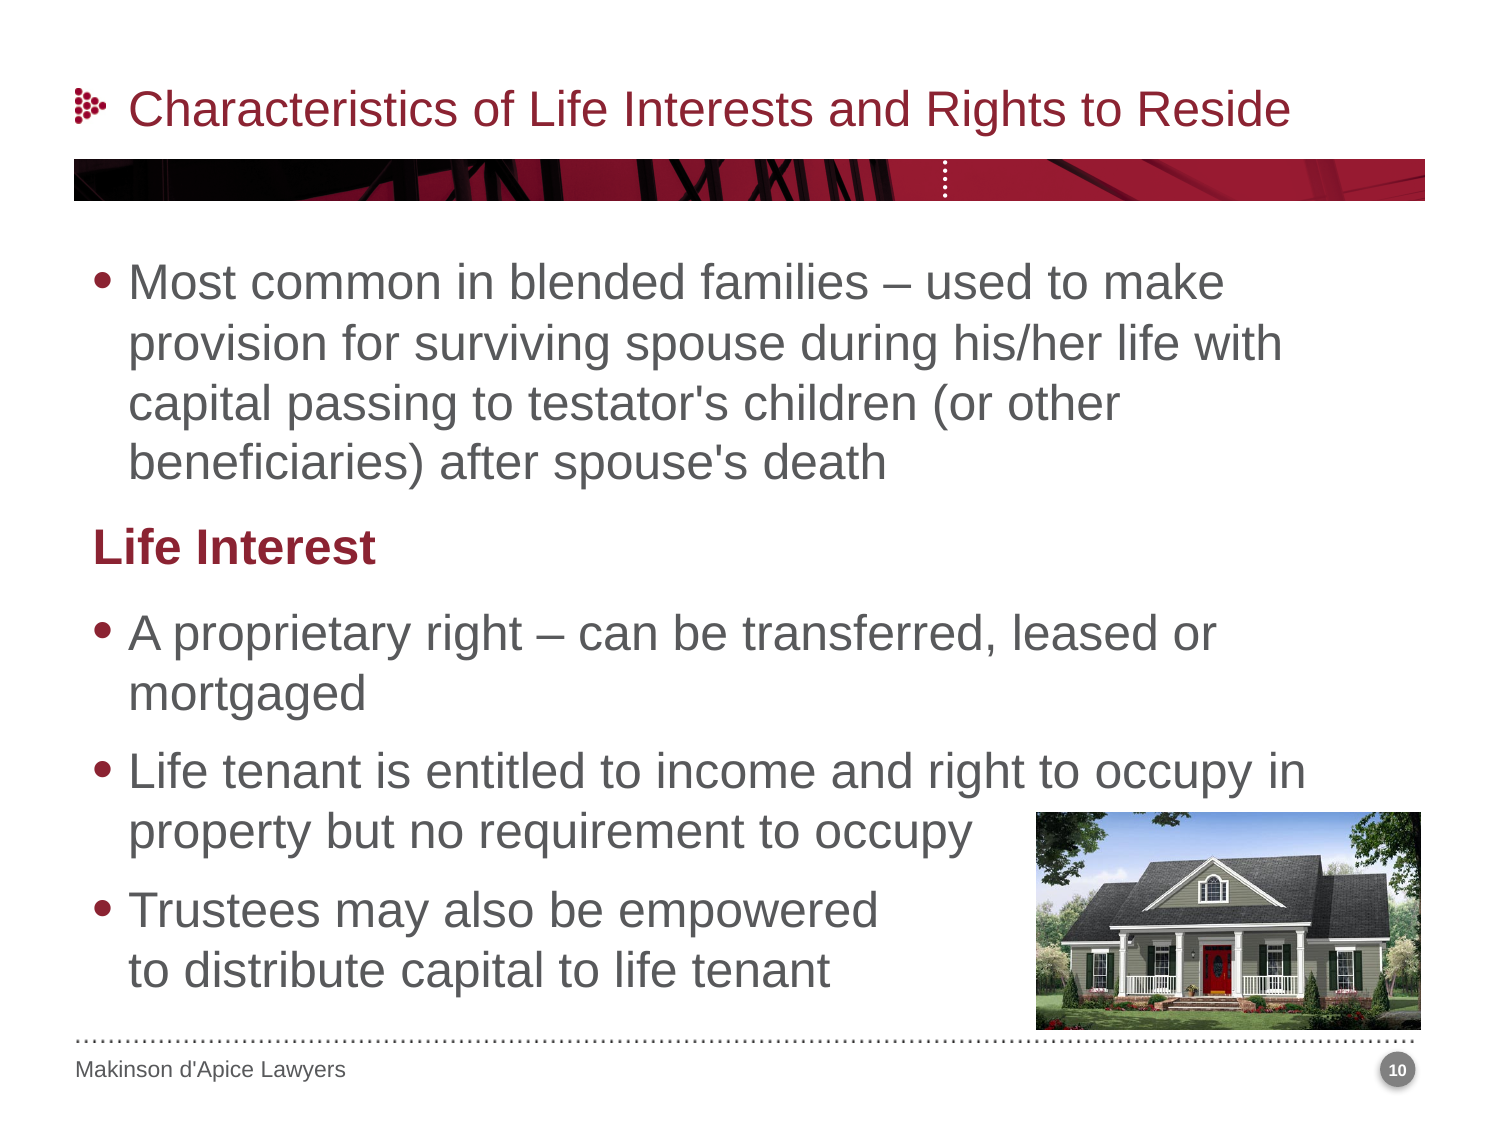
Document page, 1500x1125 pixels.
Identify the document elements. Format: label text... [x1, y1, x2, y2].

list Most common in blended families – used to make provision for surviving spouse during his/her life with capital passing to testator's children (or other beneficiaries) after spouse's death Life Interest A proprietary right – can be transferred, leased or mortgaged Life tenant is entitled to income and right to occupy in property but no requirement to occupy Trustees may also be empowered to distribute capital to life tenant [75, 249, 1425, 973]
picture [69, 1036, 1420, 1043]
slide_number 10 [1374, 1046, 1421, 1093]
list Characteristics of Life Interests and Rights to Reside [75, 34, 1425, 137]
picture [1036, 811, 1422, 1030]
picture [75, 88, 106, 124]
picture [74, 159, 1425, 201]
